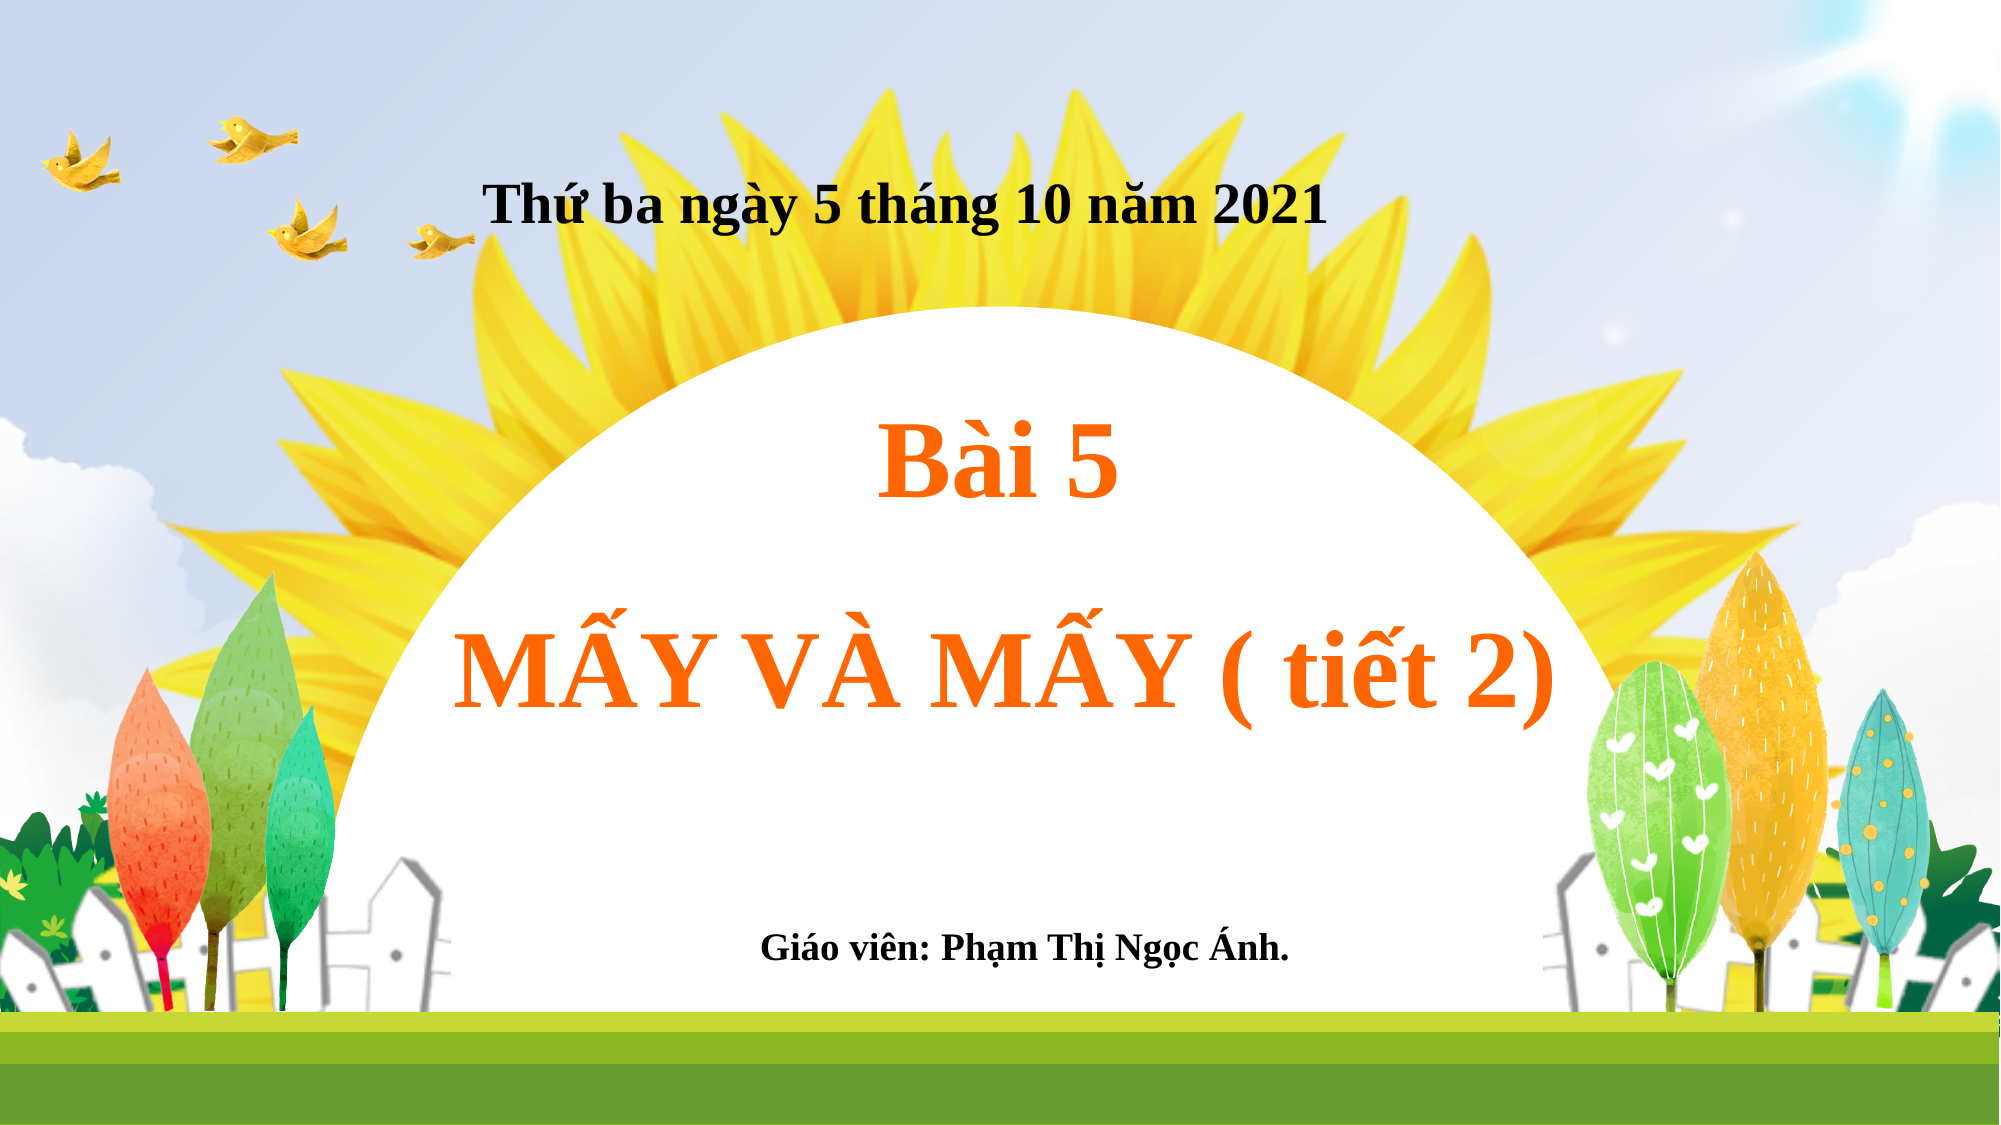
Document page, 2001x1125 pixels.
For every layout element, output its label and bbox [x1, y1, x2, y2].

picture [0, 0, 2000, 1125]
text_box [104, 571, 336, 1012]
